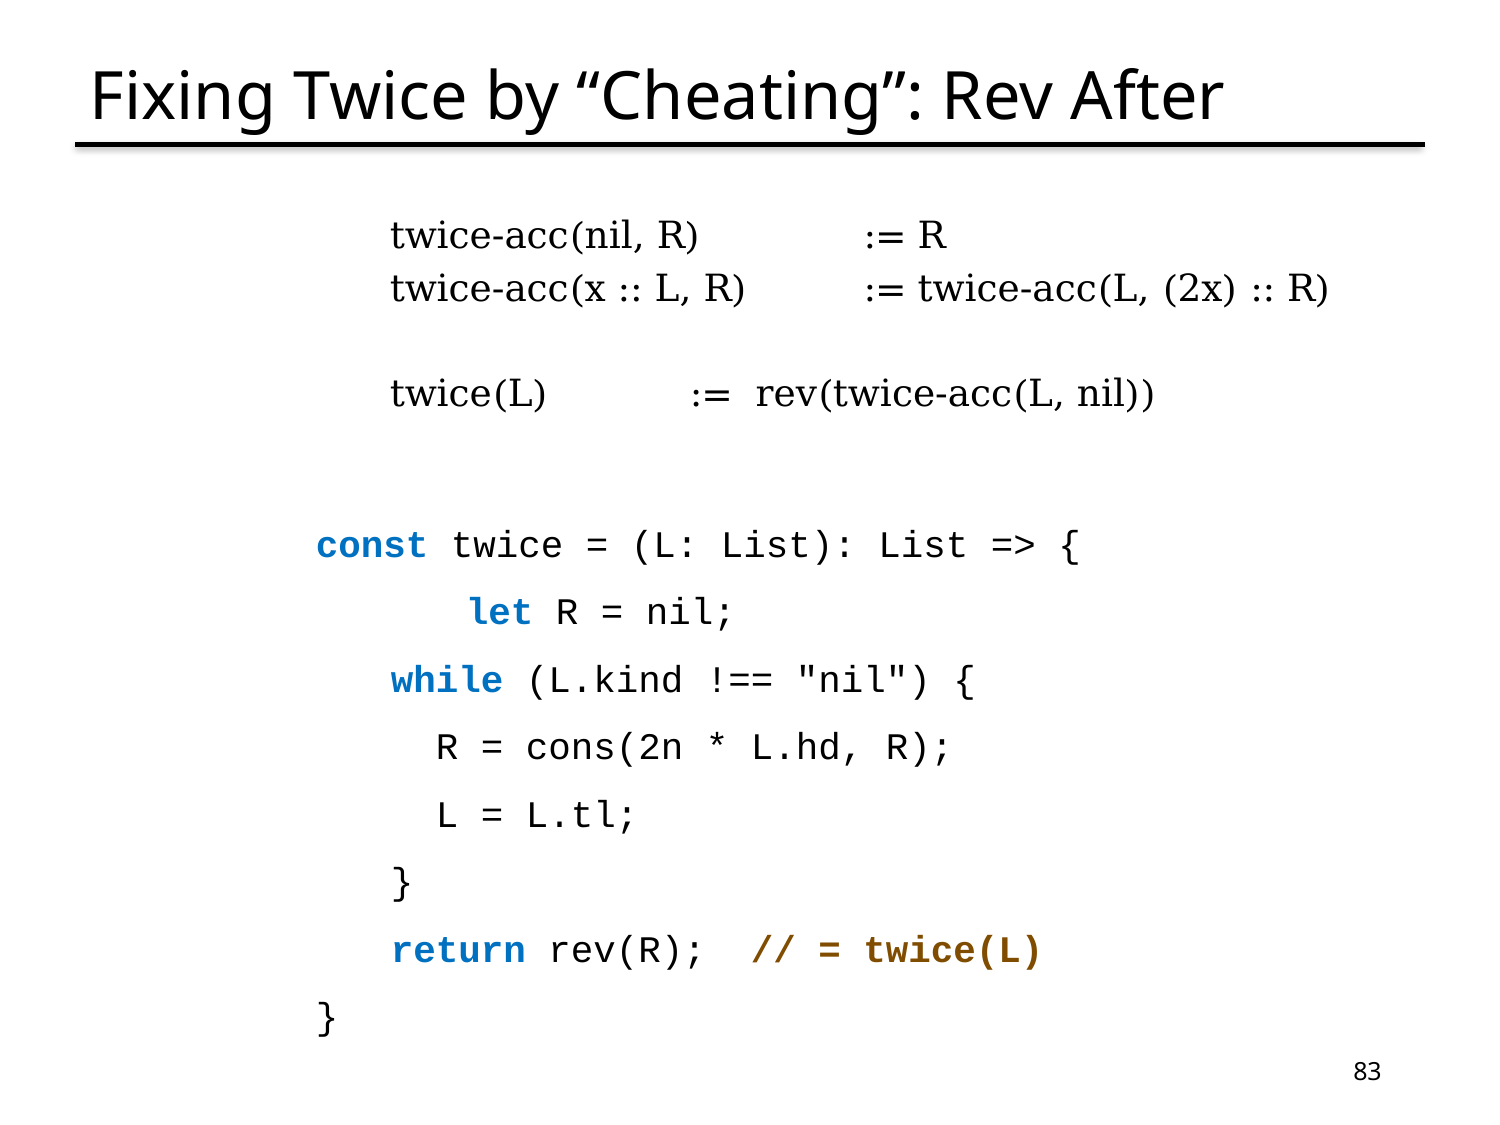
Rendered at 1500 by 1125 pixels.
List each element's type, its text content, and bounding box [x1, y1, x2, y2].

text_box const twice = (L: List): List => { let R = nil; while (L.kind !== "nil") { R = cons(2n * L.hd, R); L = L.tl; } return rev(R); // = twice(L) } [301, 489, 1199, 1045]
list twice-acc(nil, R) := R twice-acc(x :: L, R) := twice-acc(L, (2x) :: R) twice(L) := rev(twice-acc(L, nil)) [75, 204, 1425, 439]
title Fixing Twice by “Cheating”: Rev After [75, 45, 1425, 145]
slide_number 83 [1059, 1042, 1397, 1103]
